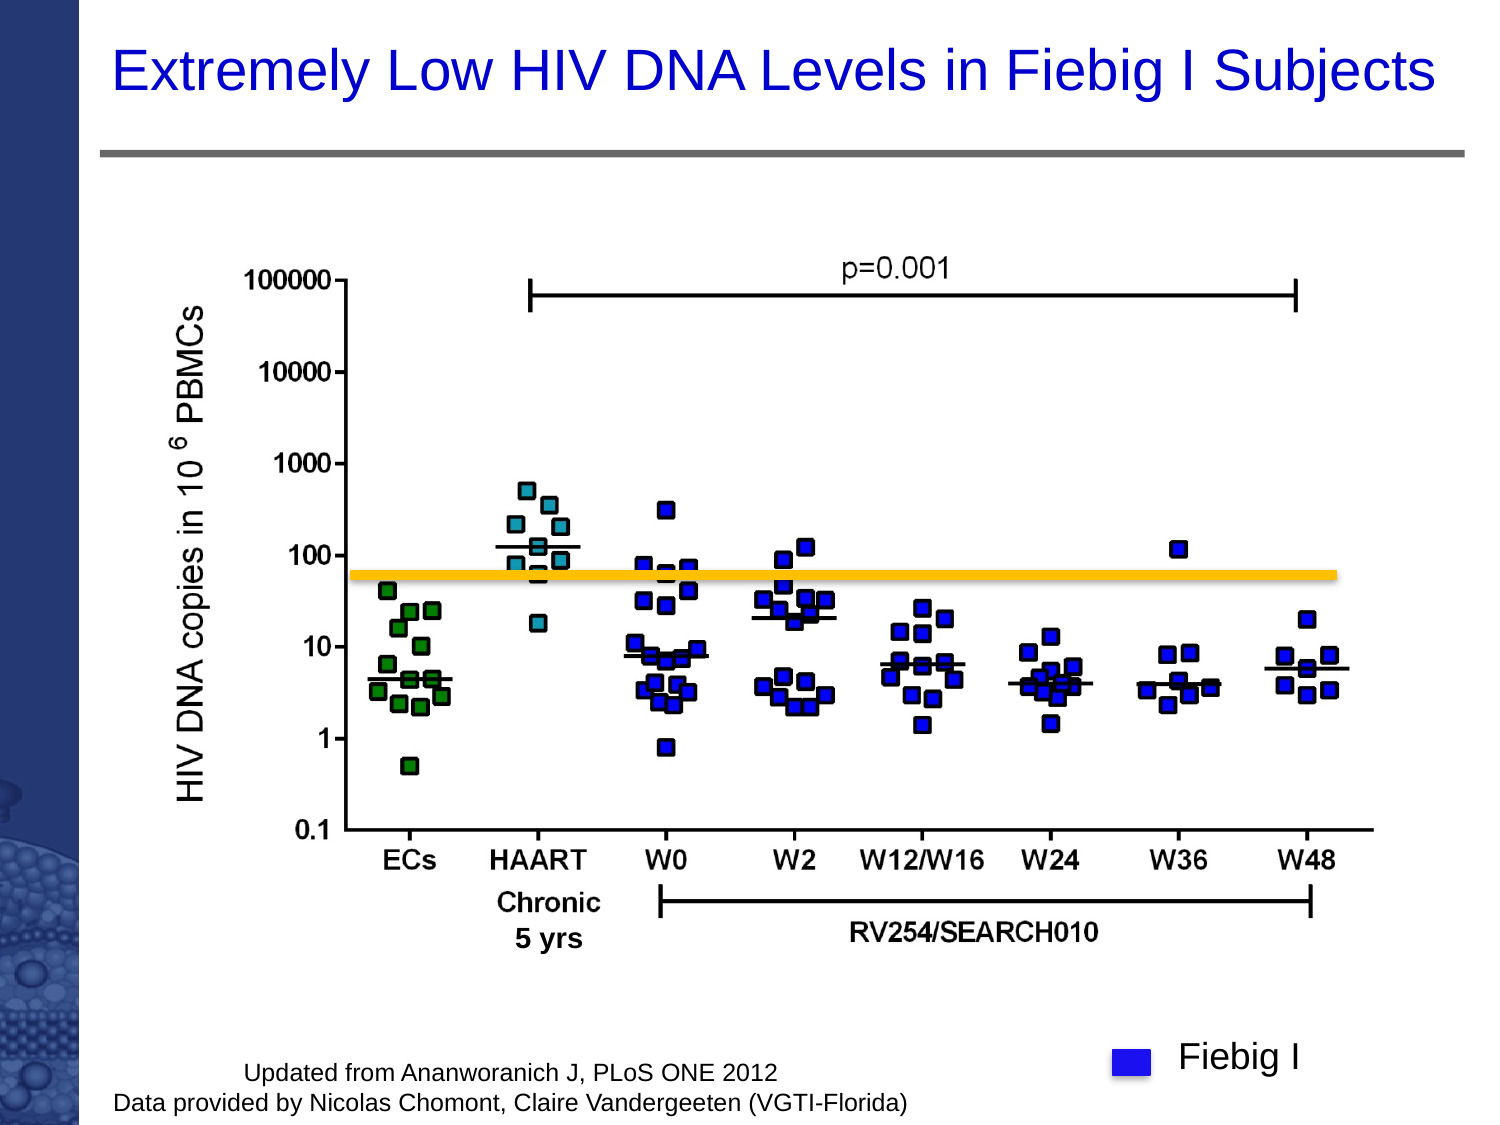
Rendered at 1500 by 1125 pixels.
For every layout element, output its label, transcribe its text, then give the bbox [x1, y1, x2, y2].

text_box Extremely Low HIV DNA Levels in Fiebig I Subjects [50, 24, 1500, 110]
picture [0, 0, 79, 1125]
picture [137, 224, 1458, 976]
text_box Updated from Ananworanich J, PLoS ONE 2012 Data provided by Nicolas Chomont, Claire Vandergeeten (VGTI-Florida) [98, 1049, 925, 1124]
text_box Fiebig I [1163, 1024, 1316, 1085]
text_box [1112, 1049, 1151, 1076]
